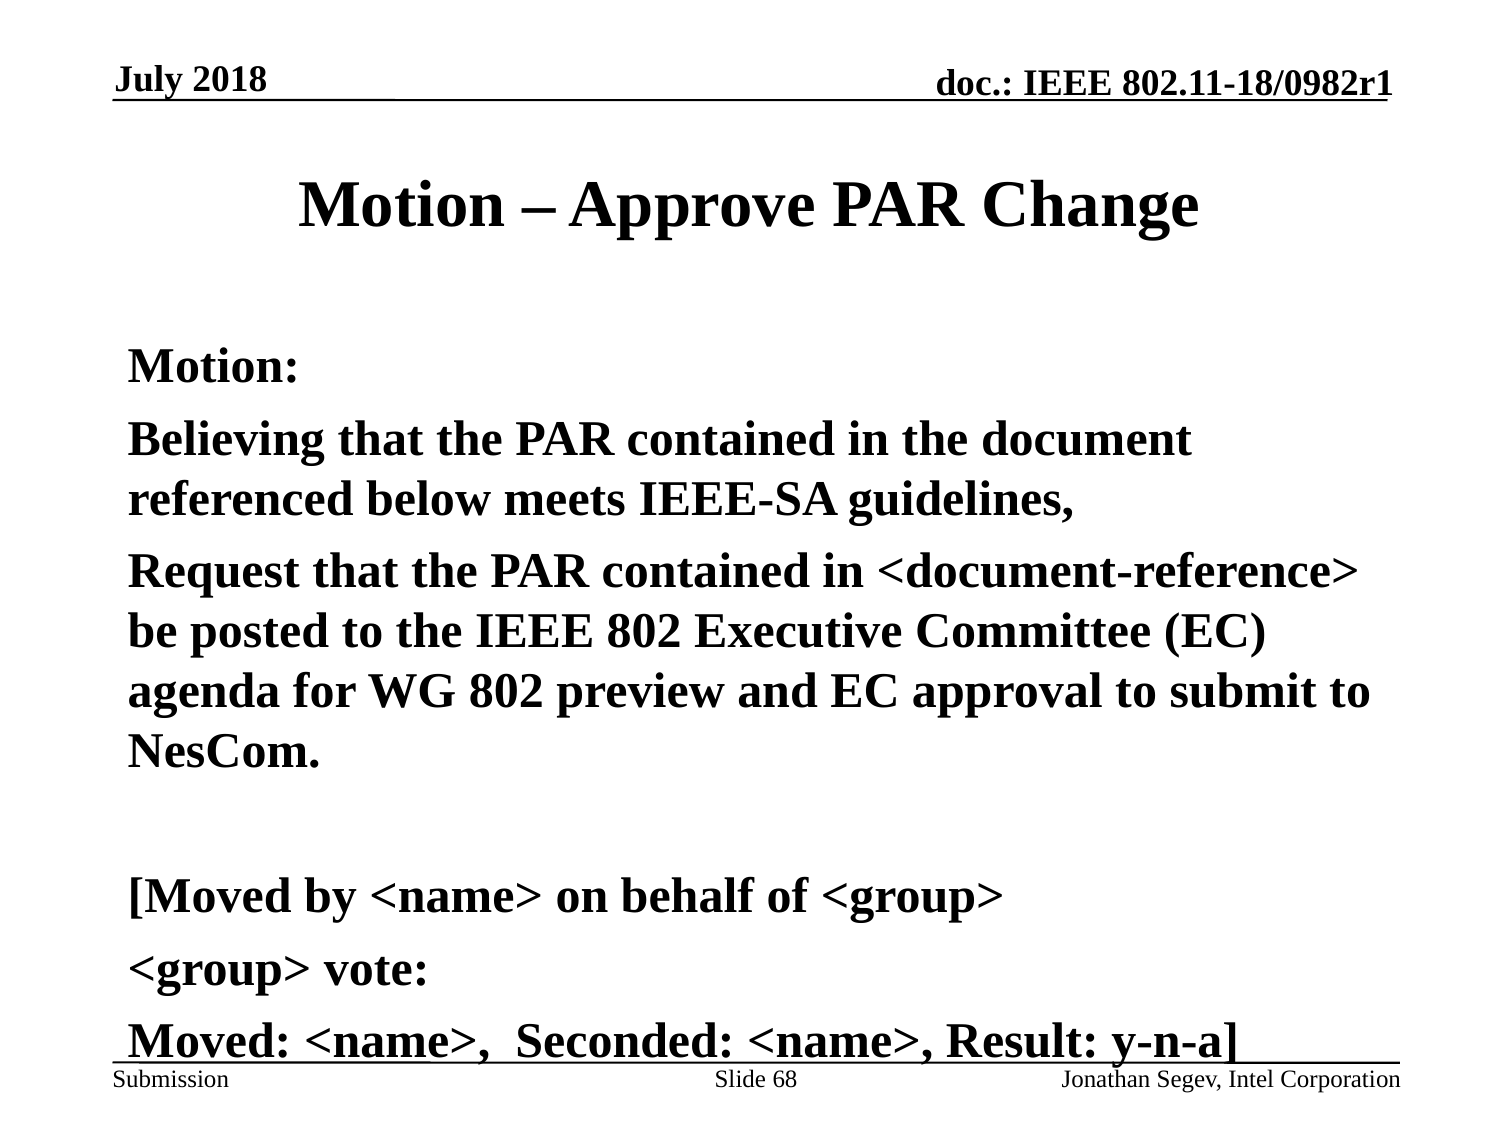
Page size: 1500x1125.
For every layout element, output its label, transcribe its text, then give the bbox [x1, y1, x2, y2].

list Motion: Believing that the PAR contained in the document referenced below meets IEEE-SA guidelines, Request that the PAR contained in <document-reference> be posted to the IEEE 802 Executive Committee (EC) agenda for WG 802 preview and EC approval to submit to NesCom. [Moved by <name> on behalf of <group> <group> vote: Moved: <name>, Seconded: <name>, Result: y-n-a] [112, 324, 1388, 1000]
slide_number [114, 54, 423, 100]
footer Jonathan Segev, Intel Corporation [878, 1061, 1402, 1093]
title Motion – Approve PAR Change [112, 112, 1388, 288]
slide_number Slide 68 [712, 1061, 800, 1123]
